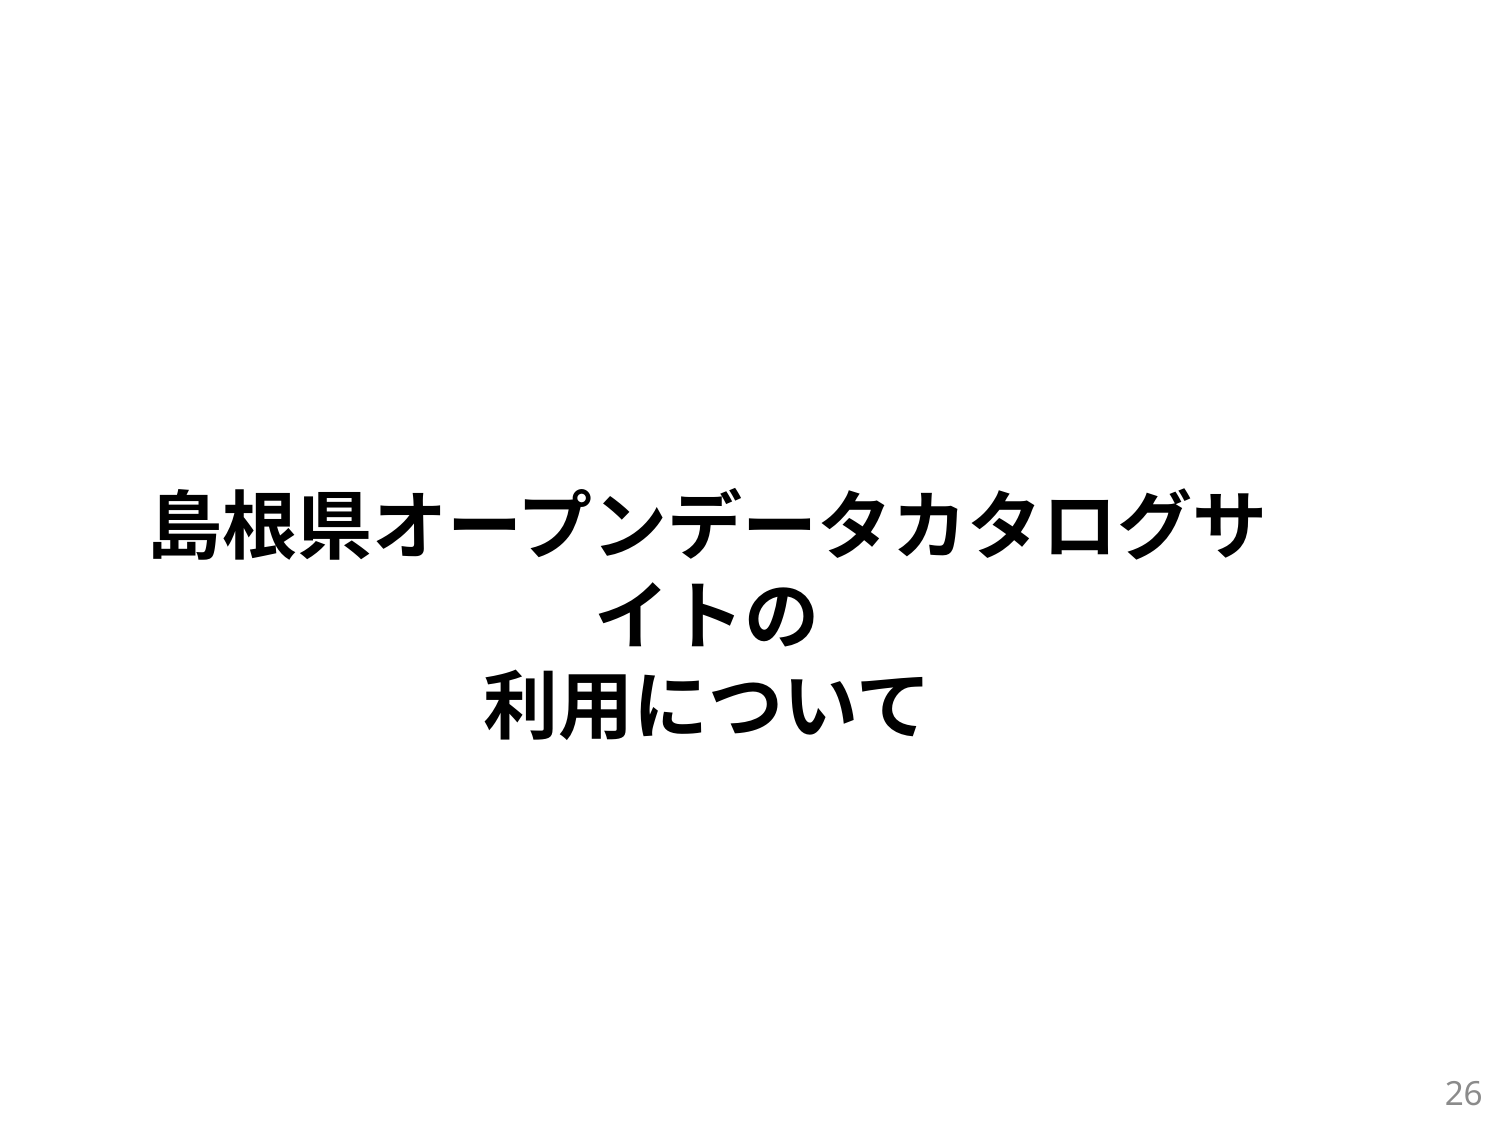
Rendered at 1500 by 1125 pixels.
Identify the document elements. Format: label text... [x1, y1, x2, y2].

slide_number 25 [1245, 1065, 1498, 1125]
text_box 島根県オープンデータカタログサイトの 利用について [114, 471, 1301, 757]
